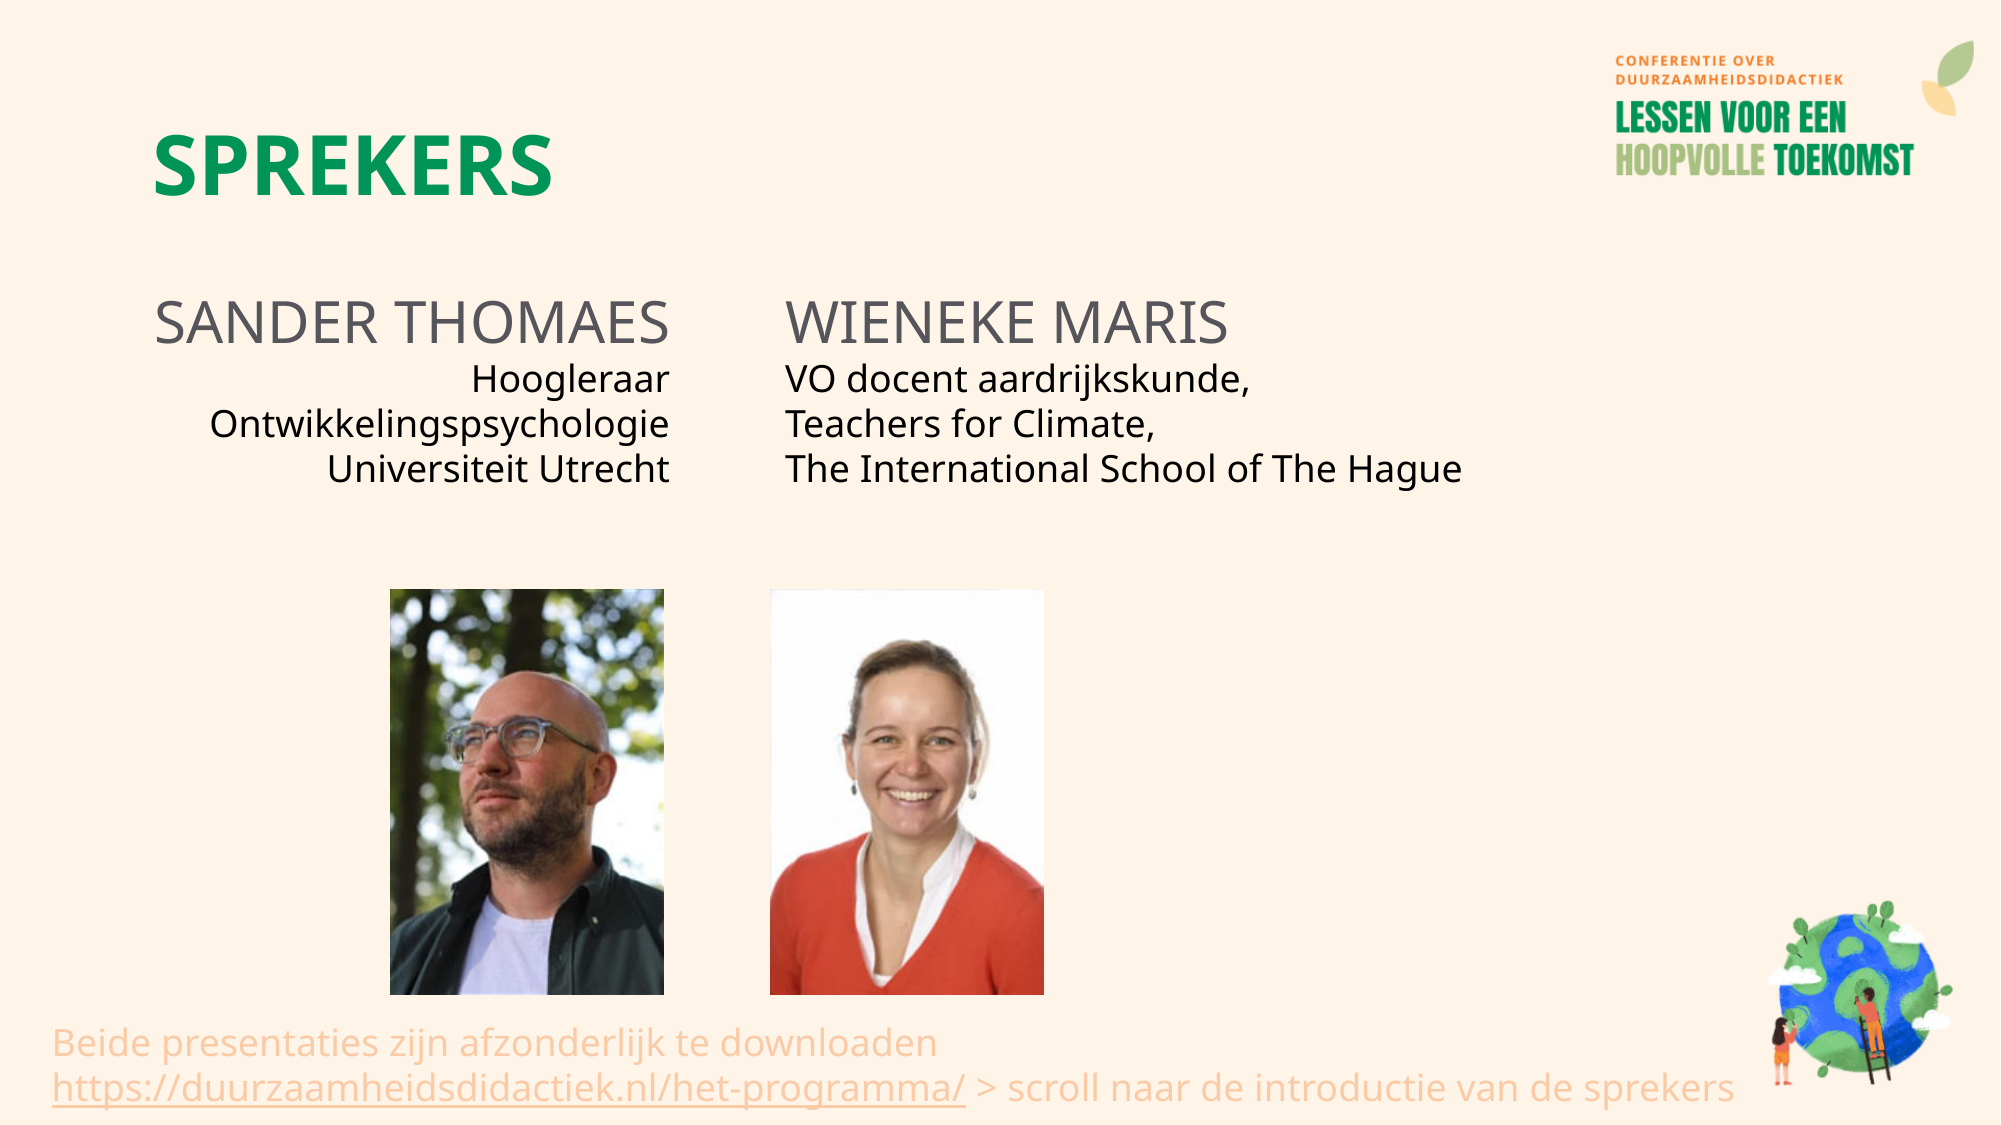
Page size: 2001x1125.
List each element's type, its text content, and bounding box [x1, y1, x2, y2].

text_box Beide presentaties zijn afzonderlijk te downloaden https://duurzaamheidsdidactiek.nl/het-programma/ > scroll naar de introductie van de sprekers [36, 1012, 1751, 1123]
text_box SANDER THOMAES Hoogleraar Ontwikkelingspsychologie Universiteit Utrecht [36, 277, 685, 498]
picture [0, 0, 2001, 1125]
title SPREKERS [137, 59, 1863, 278]
text_box Wieneke Maris VO docent aardrijkskunde, Teachers for Climate, The International School of The Hague [770, 277, 1527, 498]
